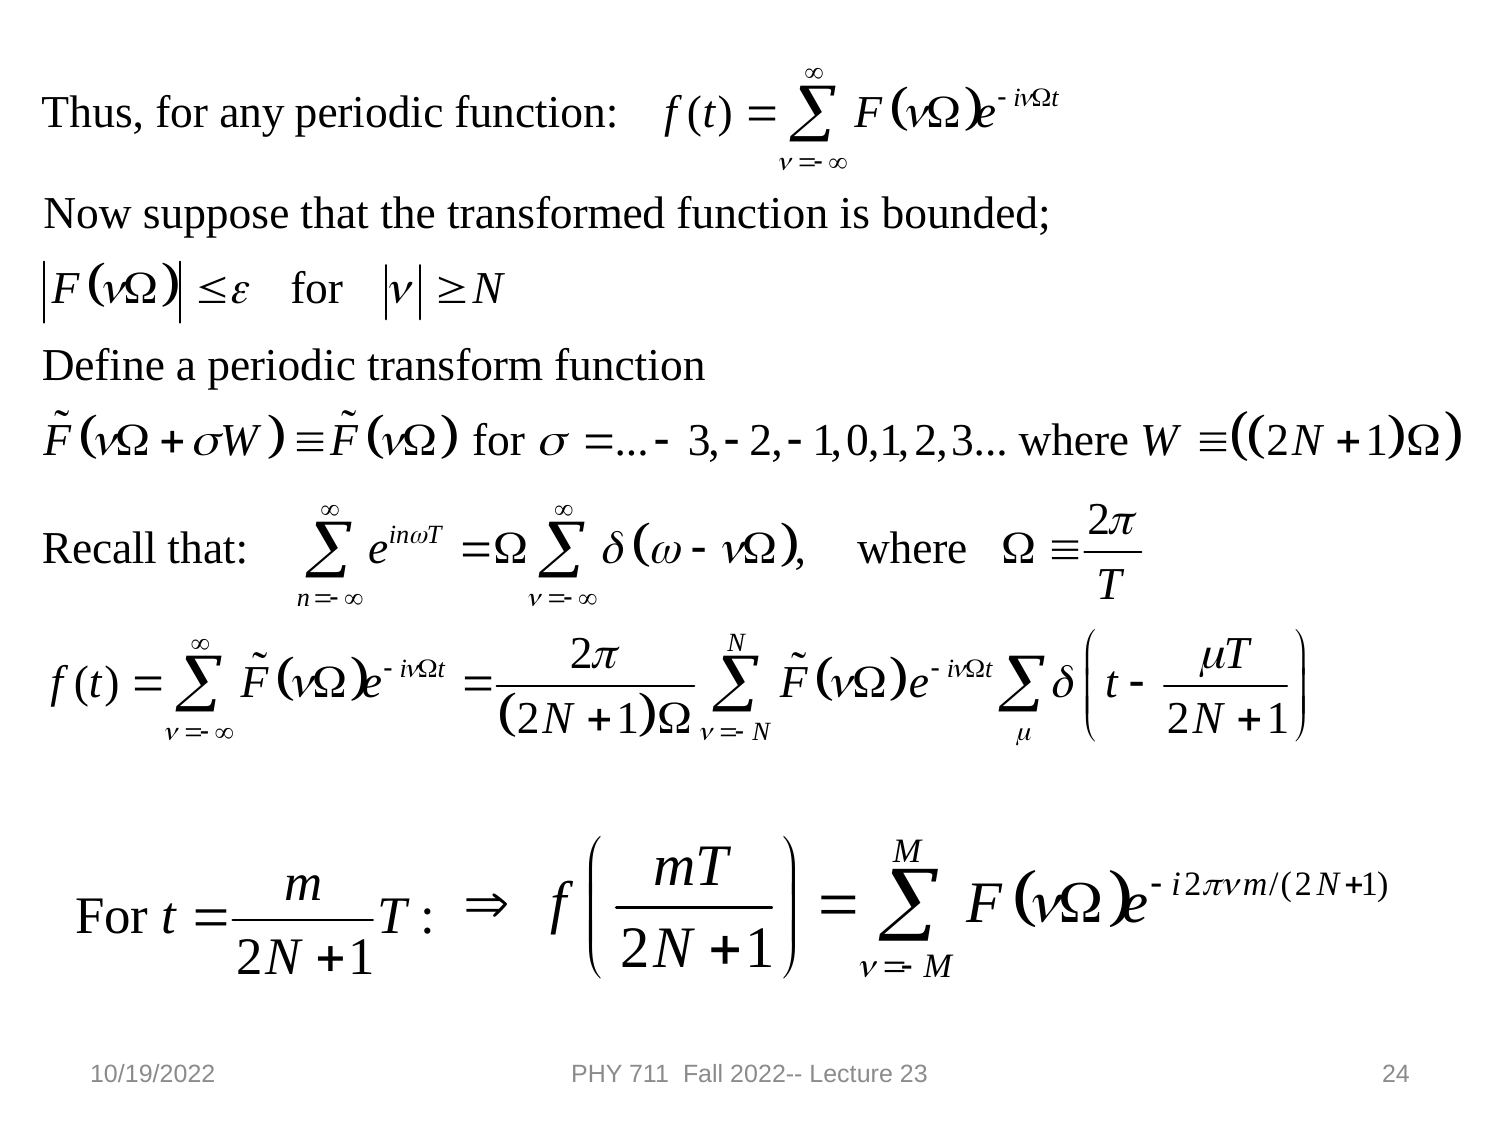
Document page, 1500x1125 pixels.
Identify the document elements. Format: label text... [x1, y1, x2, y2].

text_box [34, 49, 1466, 761]
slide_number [75, 1042, 425, 1103]
footer PHY 711 Fall 2022-- Lecture 23 [512, 1042, 988, 1103]
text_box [459, 827, 1395, 988]
slide_number 24 [1074, 1042, 1425, 1103]
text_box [70, 850, 438, 984]
